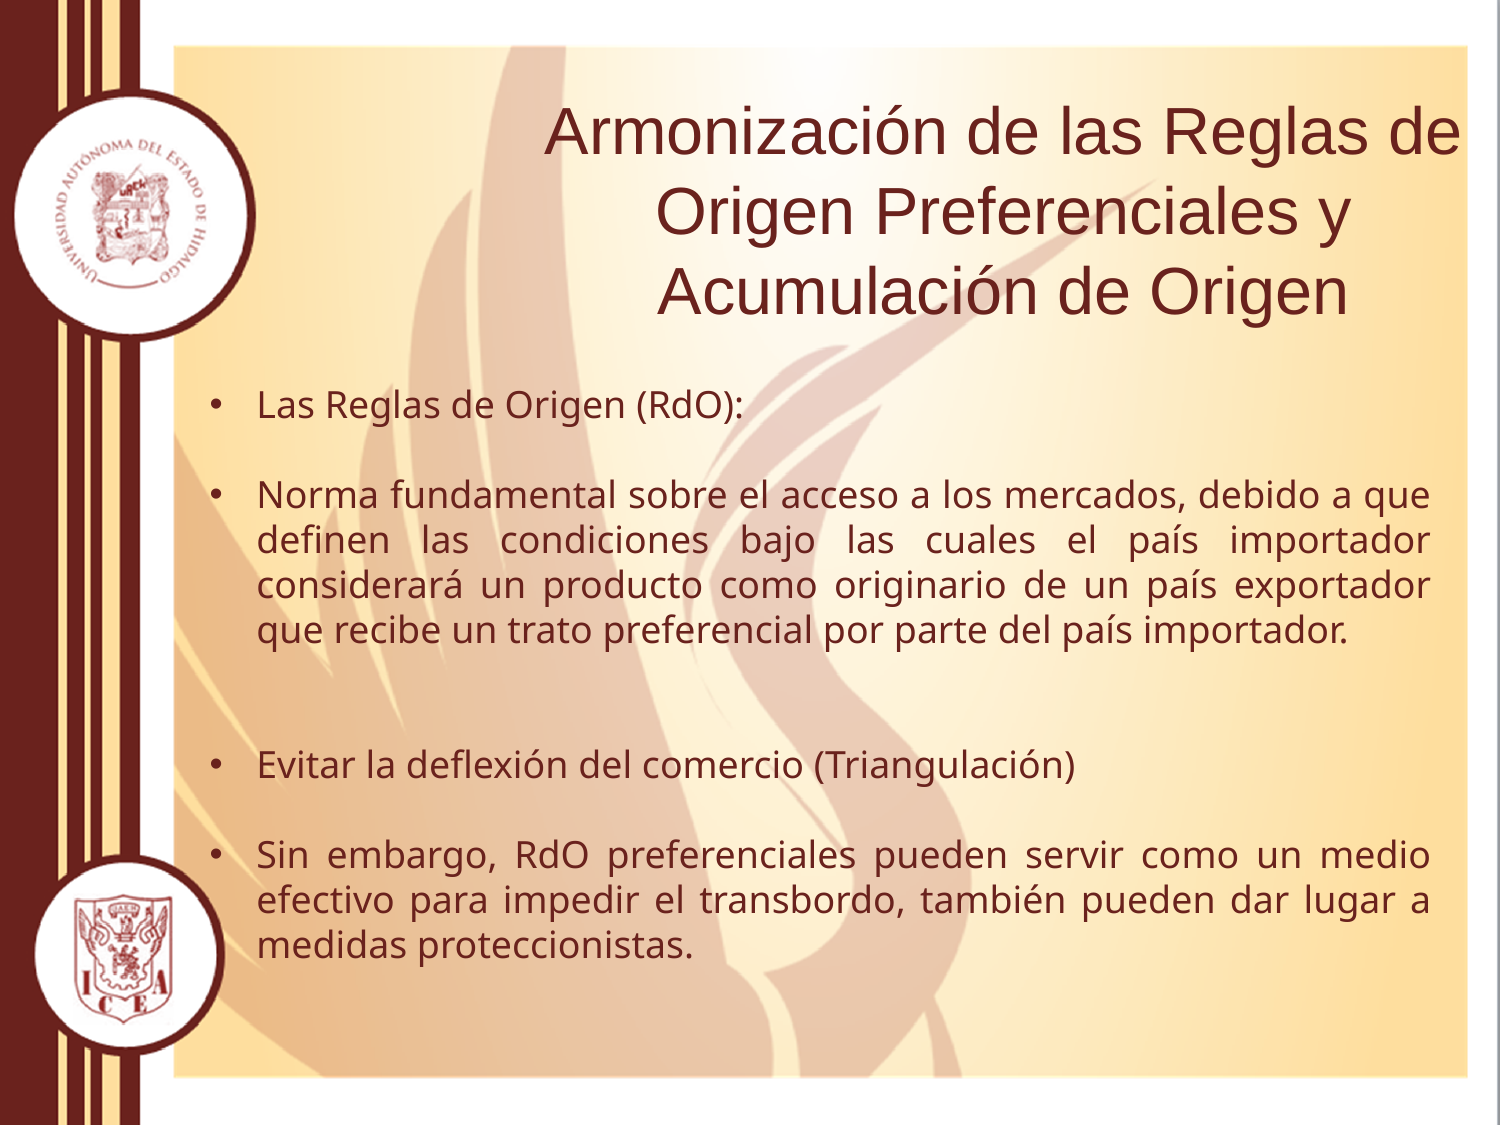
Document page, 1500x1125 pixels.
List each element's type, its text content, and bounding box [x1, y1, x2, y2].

title Armonización de las Reglas de Origen Preferenciales y Acumulación de Origen [525, 149, 1483, 268]
text_box Las Reglas de Origen (RdO): Norma fundamental sobre el acceso a los mercados, debido a que definen las condiciones bajo las cuales el país importador considerará un producto como originario de un país exportador que recibe un trato preferencial por parte del país importador. Evitar la deﬂexión del comercio (Triangulación) Sin embargo, RdO preferenciales pueden servir como un medio efectivo para impedir el transbordo, también pueden dar lugar a medidas proteccionistas. [194, 373, 1447, 1064]
picture [0, 0, 1500, 1125]
